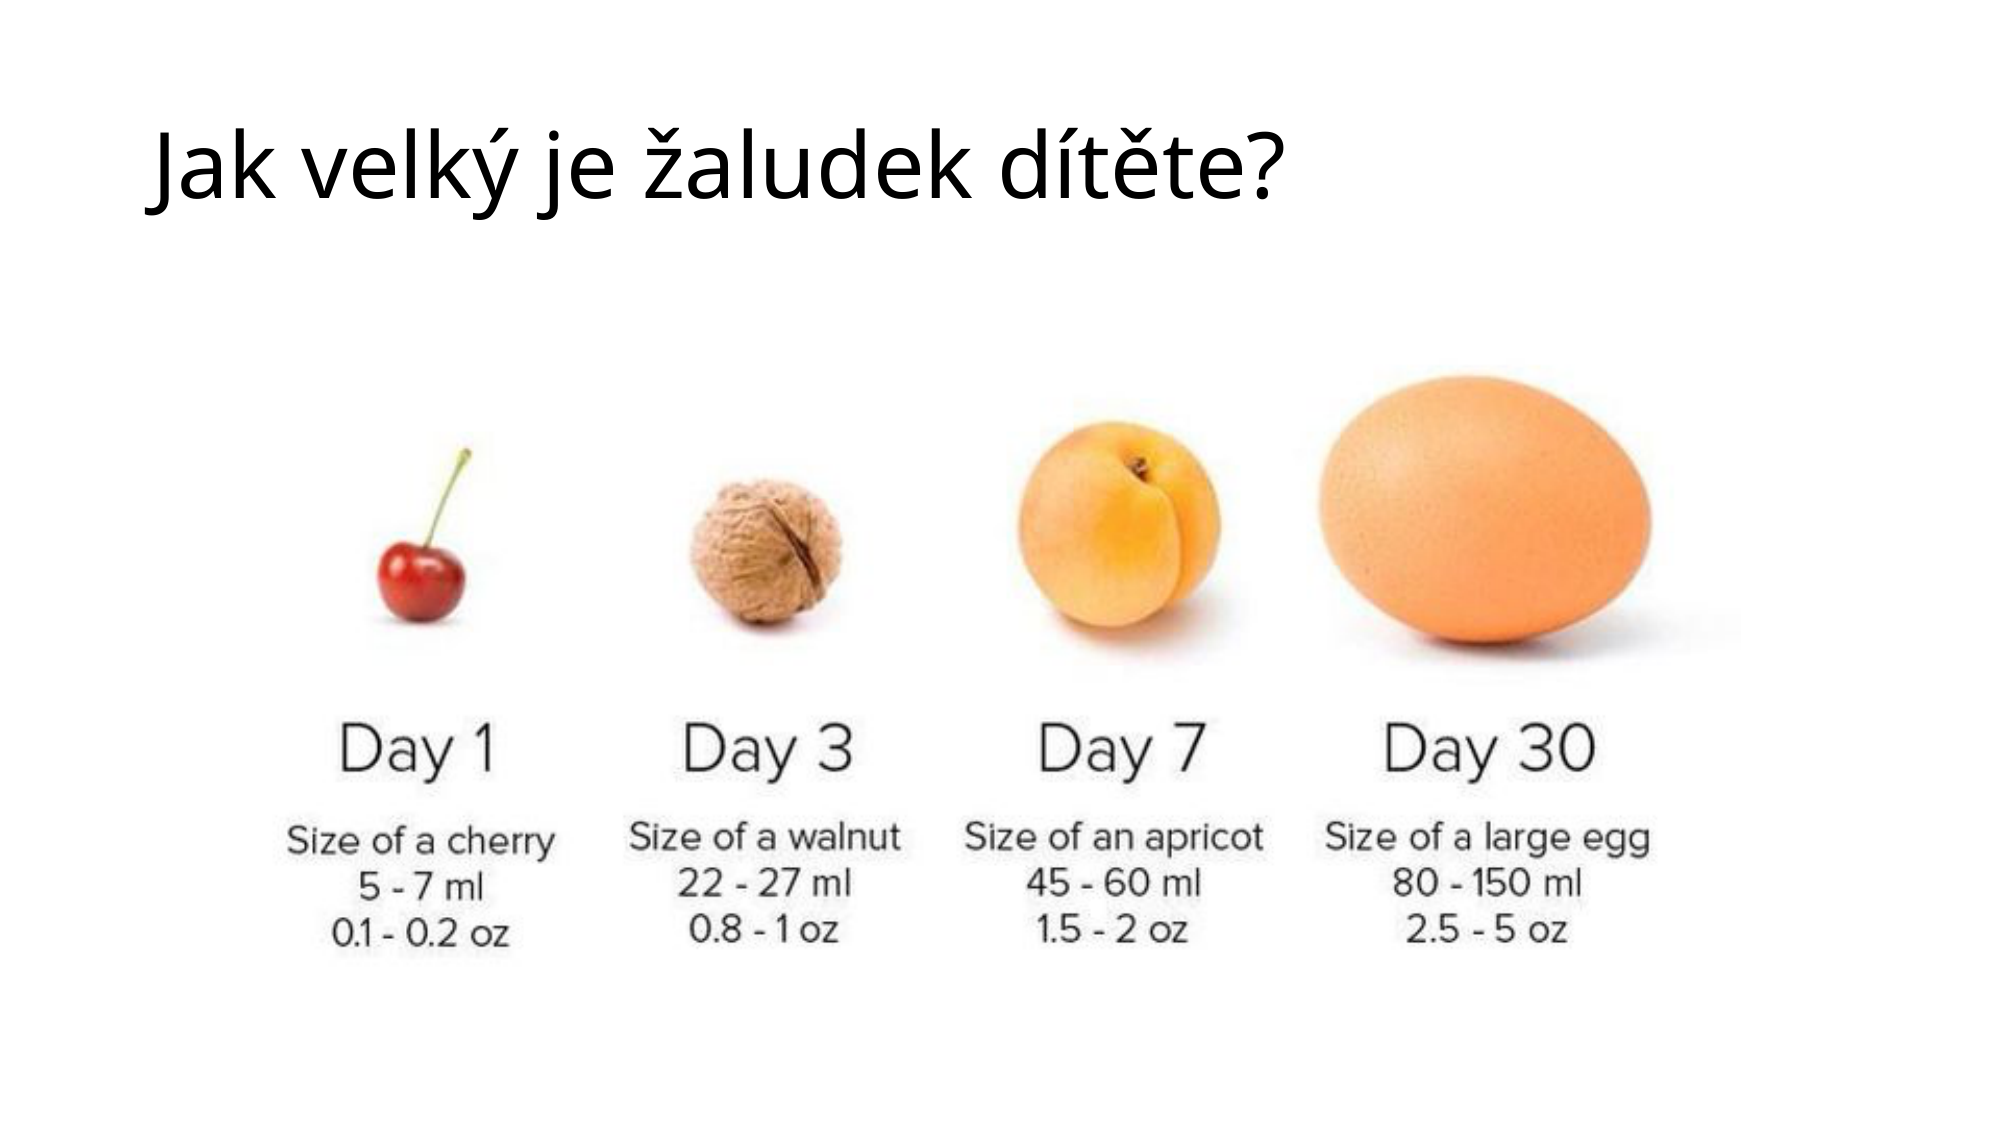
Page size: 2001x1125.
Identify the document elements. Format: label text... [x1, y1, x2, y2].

picture [207, 299, 1741, 1039]
title Jak velký je žaludek dítěte? [137, 59, 1863, 278]
